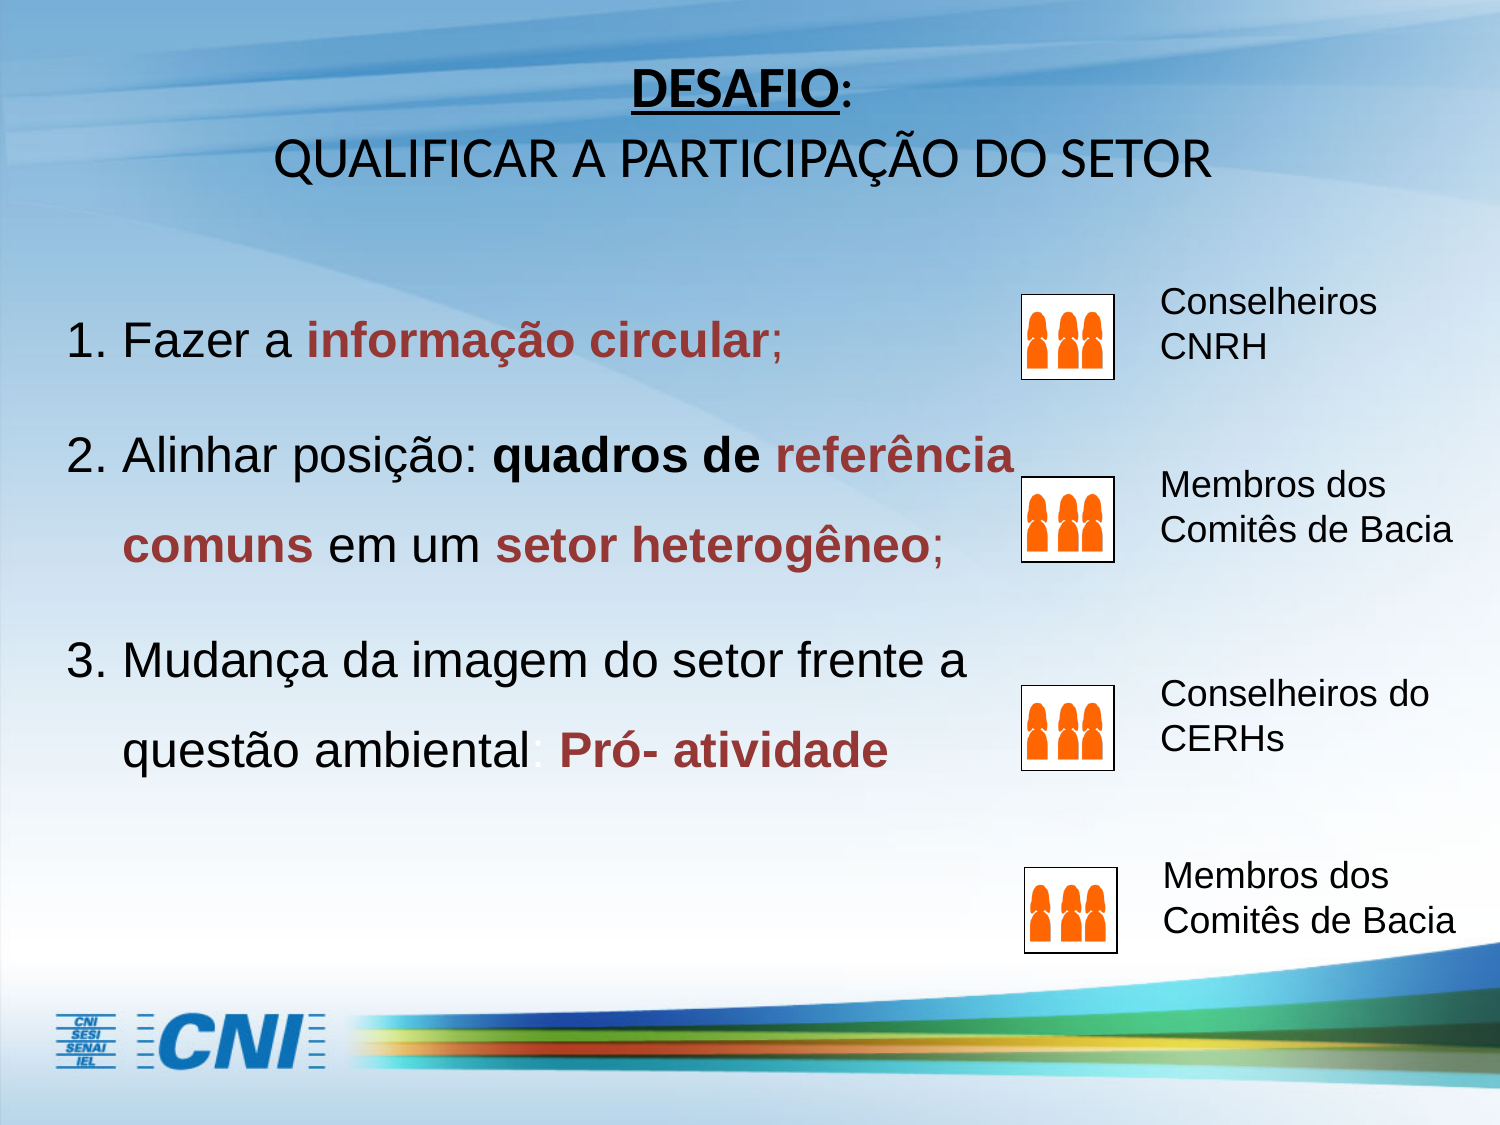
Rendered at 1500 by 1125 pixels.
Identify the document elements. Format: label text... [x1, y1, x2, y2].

picture [0, 0, 1500, 1125]
text_box Fazer a informação circular; Alinhar posição: quadros de referência comuns em um setor heterogêneo; Mudança da imagem do setor frente a questão ambiental: Pró- atividade [51, 269, 1014, 785]
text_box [1015, 269, 1473, 1064]
title DESAFIO: QUALIFICAR A PARTICIPAÇÃO DO SETOR [74, 44, 1426, 233]
